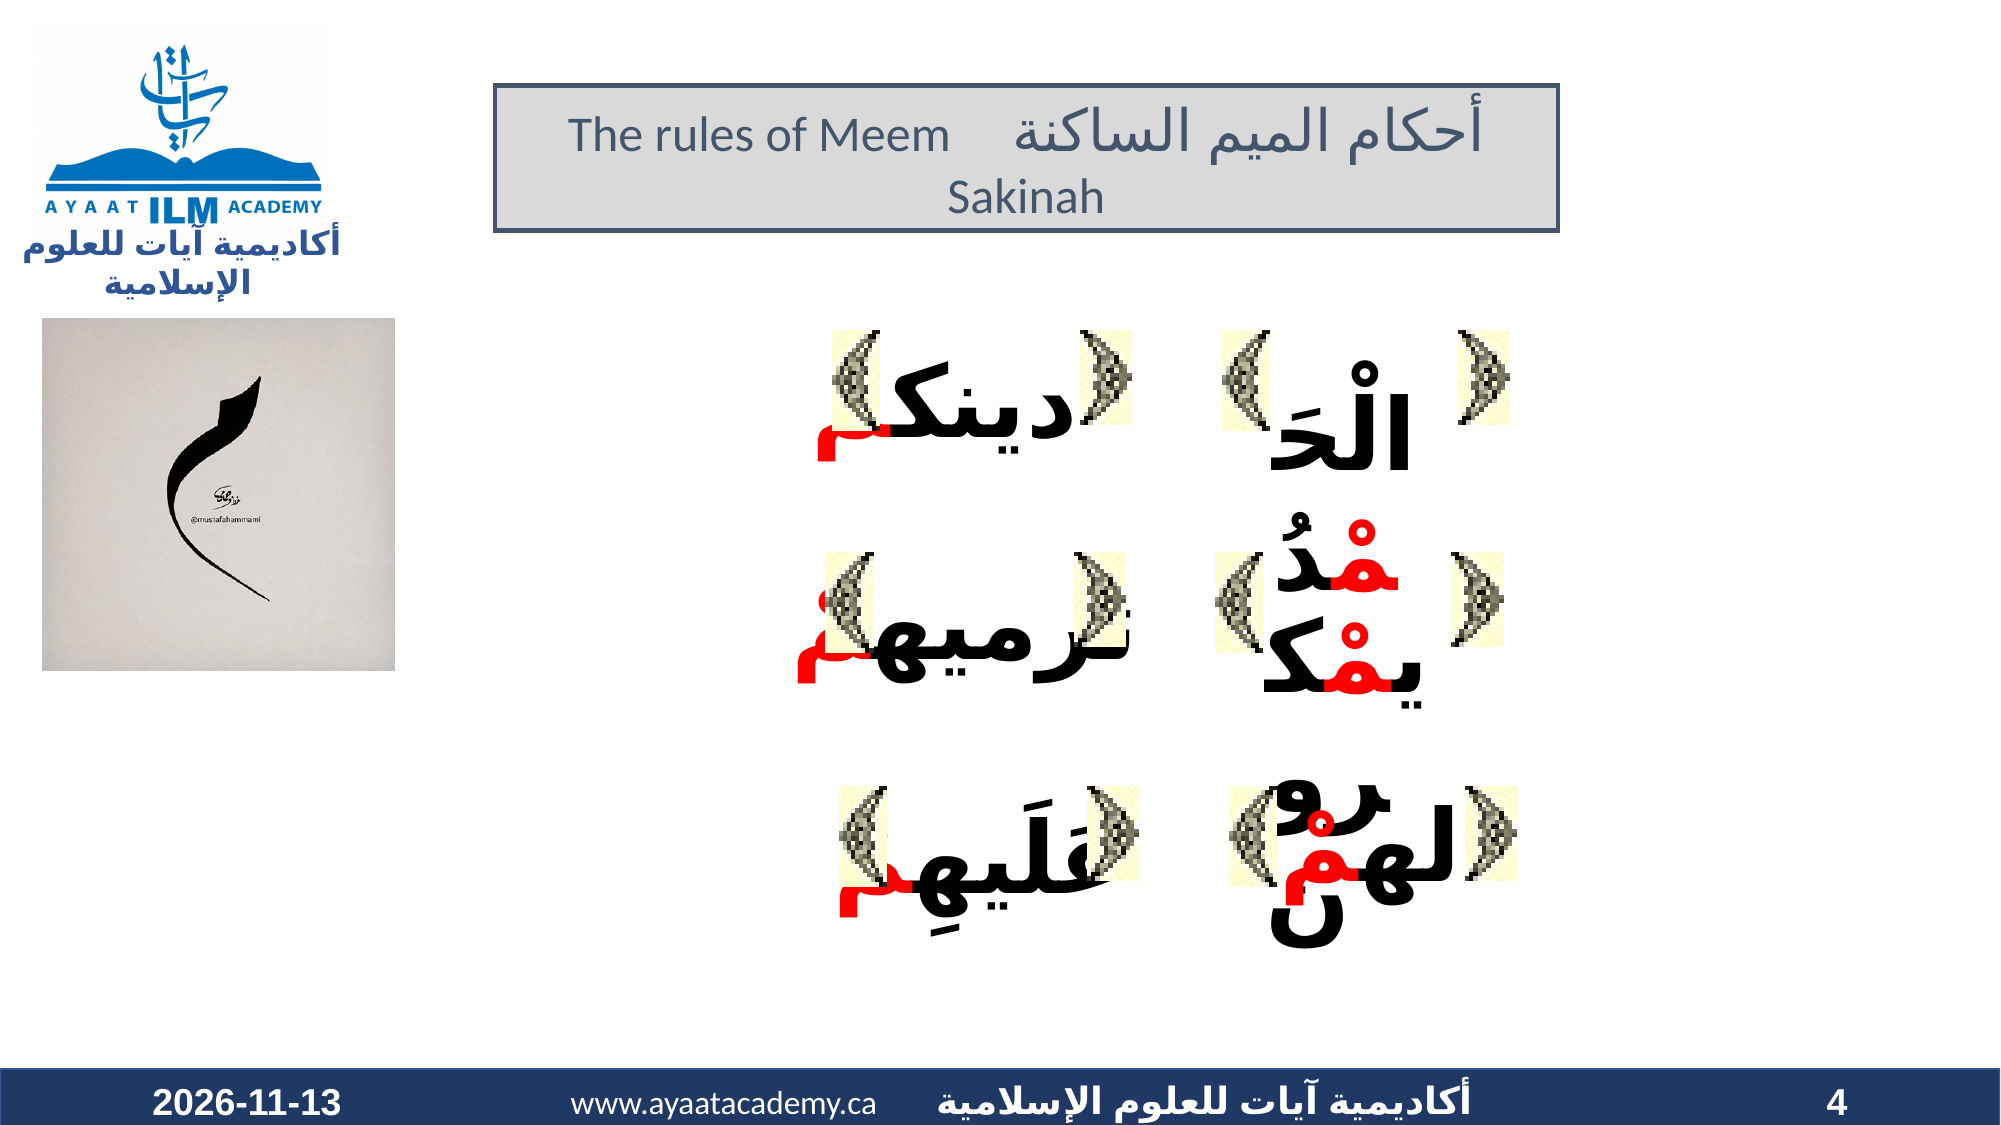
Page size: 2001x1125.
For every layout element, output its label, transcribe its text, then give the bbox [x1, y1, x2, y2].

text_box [839, 774, 1517, 923]
picture [32, 21, 332, 241]
slide_number 4 [1412, 1070, 1863, 1125]
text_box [832, 318, 1510, 467]
picture [42, 318, 395, 671]
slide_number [137, 1070, 588, 1125]
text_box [825, 540, 1504, 689]
text_box أحكام الميم الساكنة The rules of Meem Sakinah [494, 85, 1558, 231]
